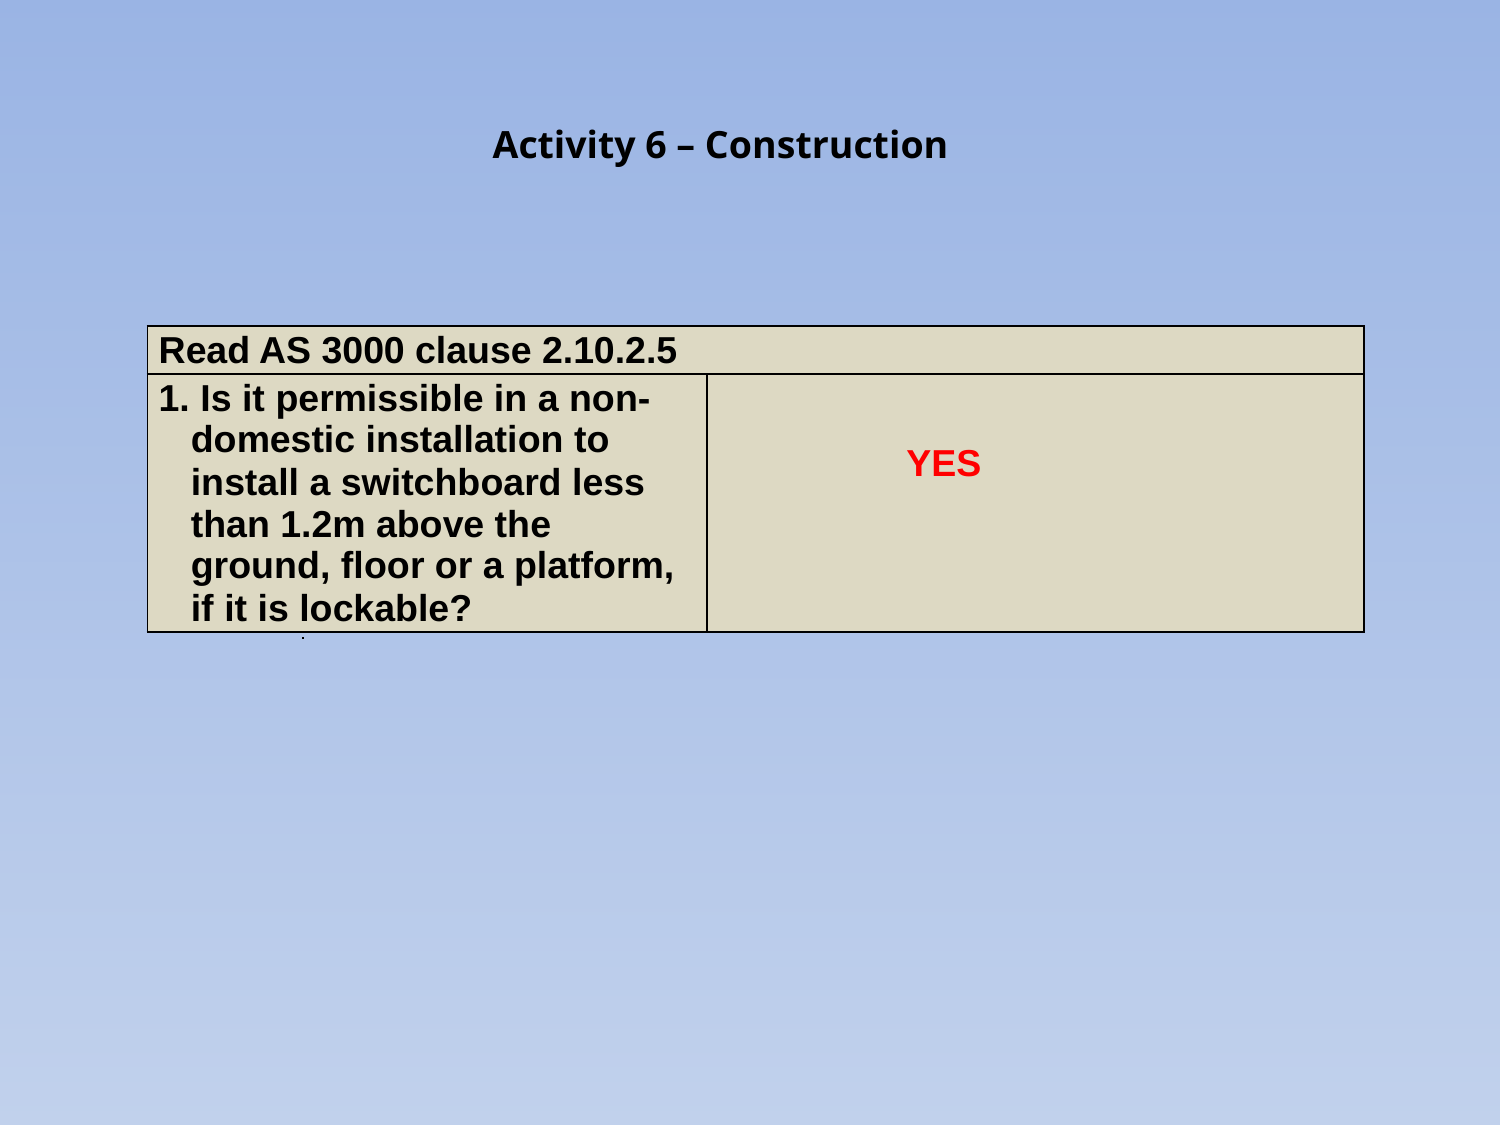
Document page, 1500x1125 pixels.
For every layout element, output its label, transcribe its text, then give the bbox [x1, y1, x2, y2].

table_cell [708, 375, 1363, 631]
text_box Activity 6 – Construction [477, 113, 964, 174]
table_cell 1. Is it permissible in a non-domestic installation to install a switchboard less than 1.2m above the ground, floor or a platform, if it is lockable? [148, 375, 706, 631]
text_box YES [891, 432, 1057, 492]
table_header Read AS 3000 clause 2.10.2.5 [148, 327, 1363, 373]
